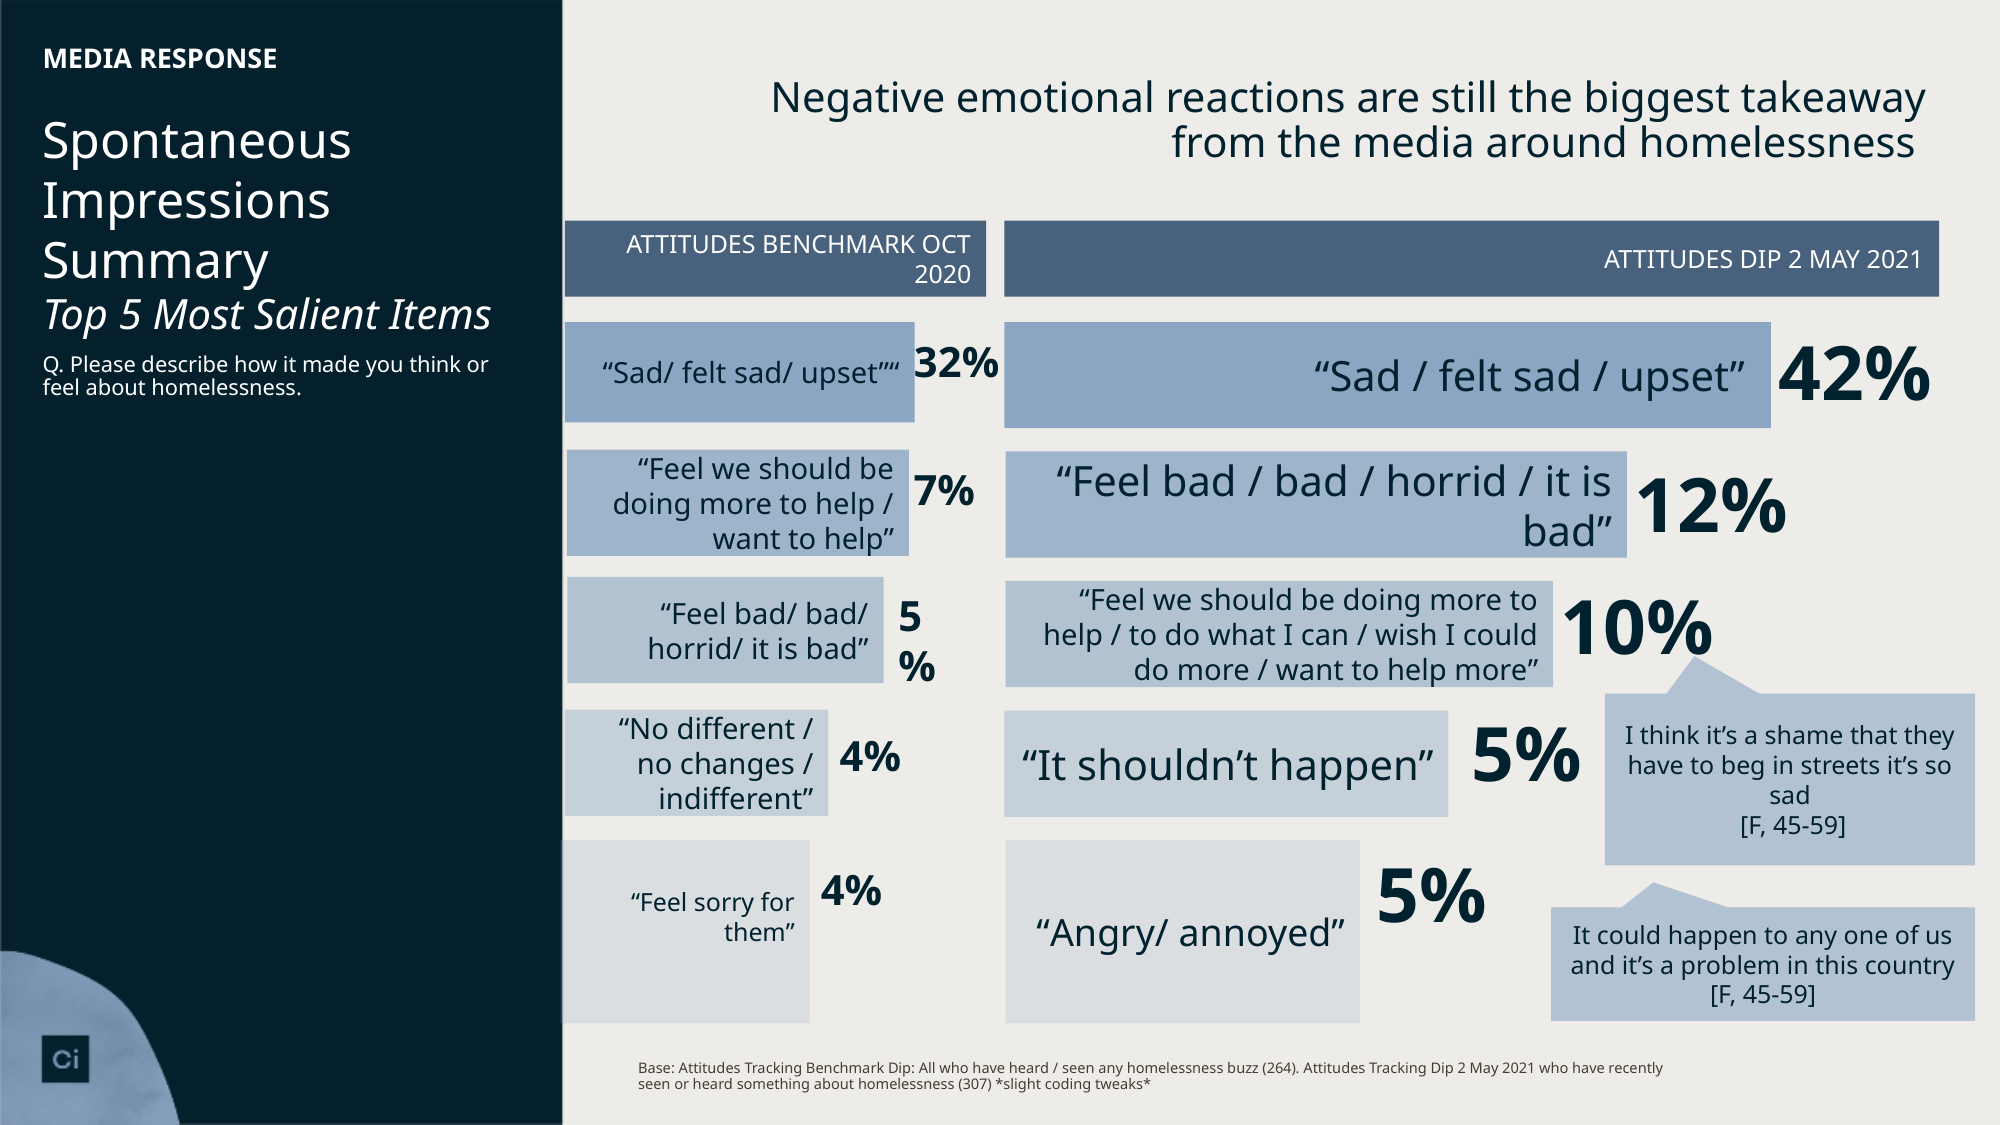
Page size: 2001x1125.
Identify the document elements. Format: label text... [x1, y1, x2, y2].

list Q. Please describe how it made you think or feel about homelessness. [27, 353, 523, 401]
text_box “Angry/ annoyed” [1005, 839, 1361, 1024]
text_box “Feel we should be doing more to help / want to help” [566, 449, 910, 557]
text_box 5% [1456, 698, 1597, 804]
text_box 5% [883, 582, 968, 698]
text_box I think it’s a shame that they have to beg in streets it’s so sad [F, 45-59] [1603, 654, 1977, 867]
list Negative emotional reactions are still the biggest takeaway from the media around homelessness [742, 69, 1942, 132]
text_box 7% [898, 456, 990, 522]
list Spontaneous Impressions Summary Top 5 Most Salient Items [27, 100, 544, 243]
text_box 4% [824, 722, 916, 787]
text_box “Feel we should be doing more to help / to do what I can / wish I could do more / want to help more” [1005, 580, 1554, 688]
picture [0, 0, 2000, 1125]
text_box 42% [1763, 318, 1947, 424]
text_box ATTITUDES DIP 2 MAY 2021 [1003, 219, 1940, 298]
text_box 5% [1361, 839, 1502, 945]
text_box 10% [1545, 572, 1729, 677]
text_box 4% [806, 856, 898, 921]
text_box “Feel bad/ bad/ horrid/ it is bad” [566, 576, 885, 684]
text_box It could happen to any one of us and it’s a problem in this country [F, 45-59] [1549, 881, 1977, 1022]
text_box 12% [1619, 449, 1803, 555]
text_box 32% [899, 328, 1003, 393]
title MEDIA RESPONSE [27, 38, 523, 100]
text_box “Feel sorry for them” [559, 839, 811, 1024]
text_box “Feel bad / bad / horrid / it is bad” [1005, 450, 1628, 559]
text_box “It shouldn’t happen” [1003, 710, 1449, 818]
list Base: Attitudes Tracking Benchmark Dip: All who have heard / seen any homelessness buzz (264). Attitudes Tracking Dip 2 May 2021 who have recently seen or heard something about homelessness (307) *slight coding tweaks* [623, 1053, 1706, 1101]
text_box “Sad / felt sad / upset” [1003, 321, 1772, 429]
text_box “No different / no changes / indifferent” [564, 709, 829, 817]
text_box “Sad/ felt sad/ upset”“ [564, 321, 916, 423]
text_box ATTITUDES BENCHMARK OCT 2020 [564, 219, 987, 298]
